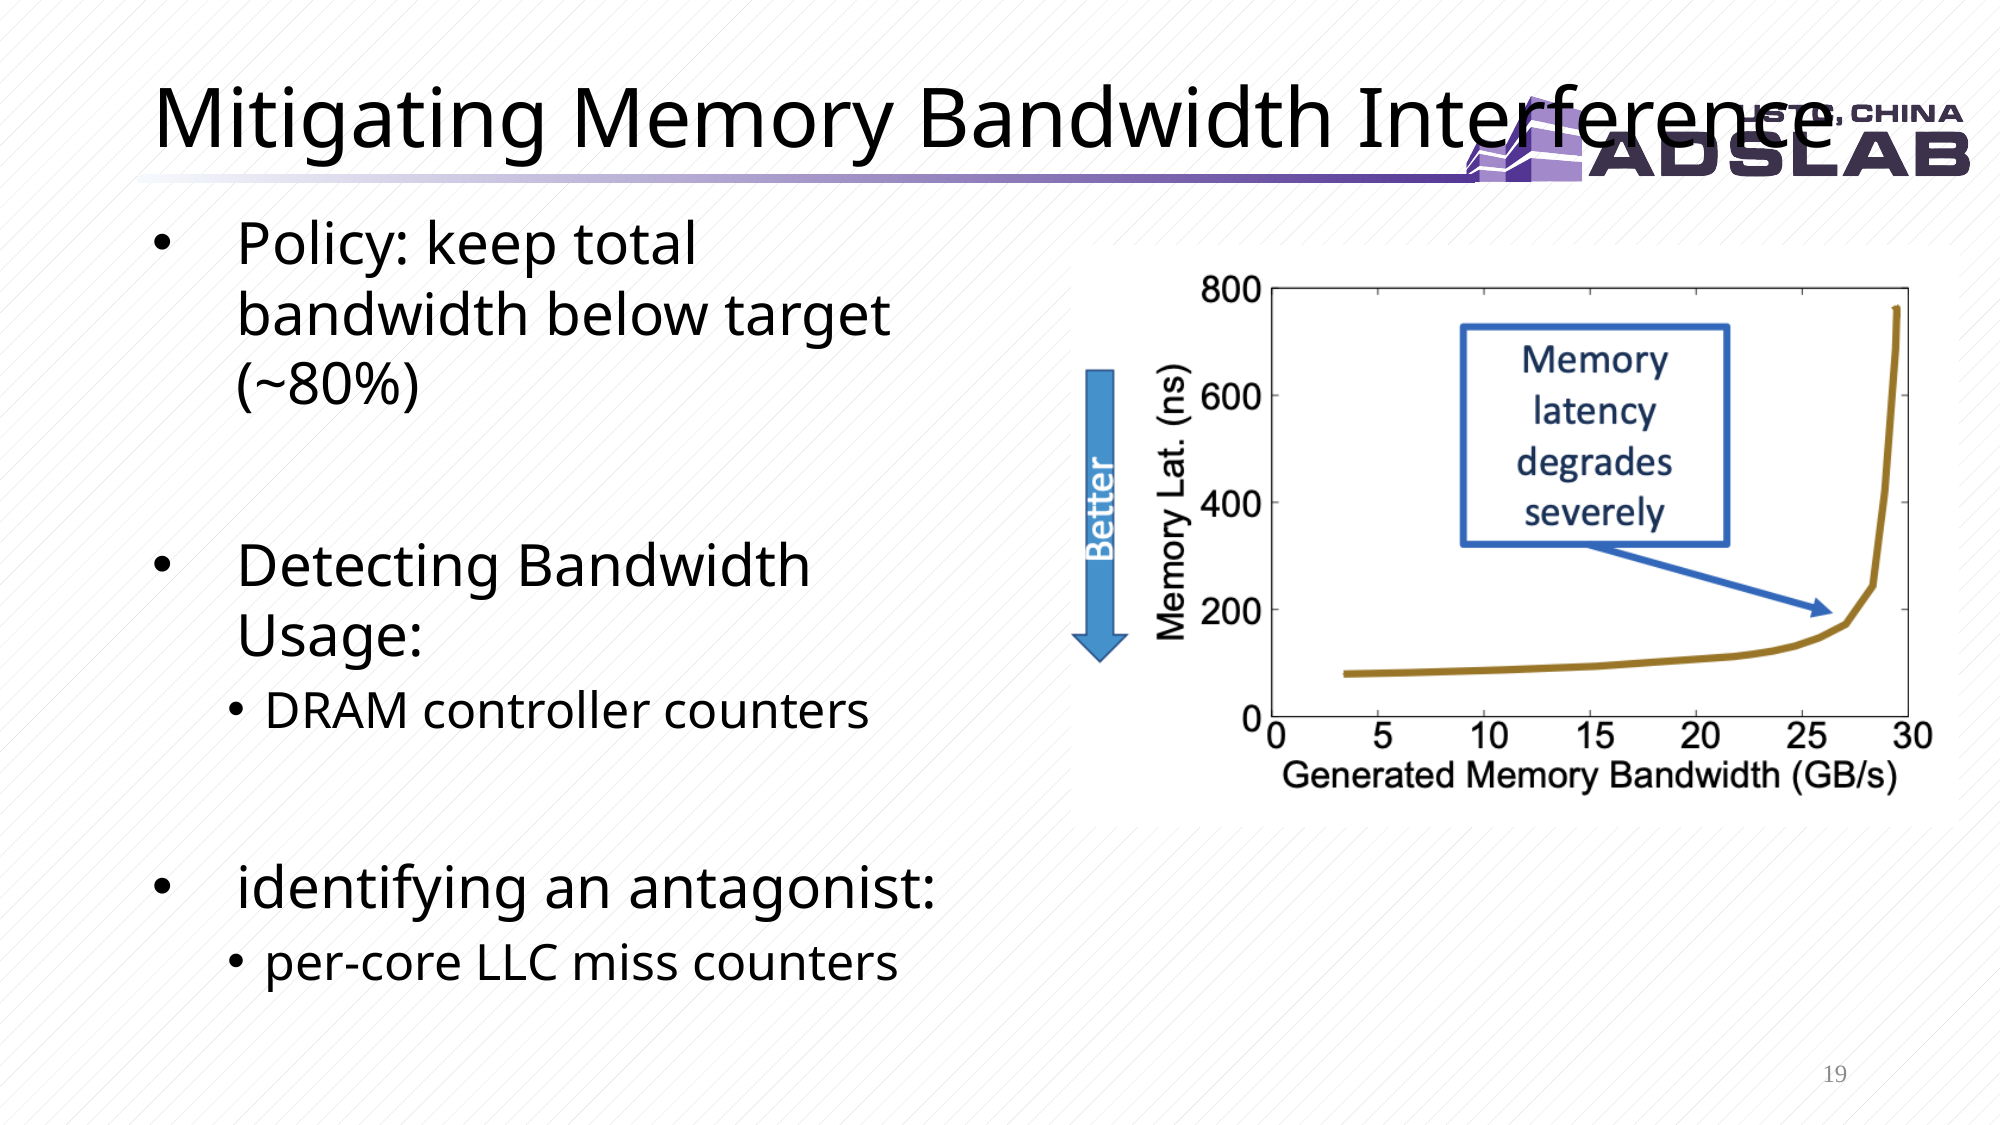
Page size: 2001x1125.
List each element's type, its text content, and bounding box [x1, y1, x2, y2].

picture [1071, 245, 1959, 827]
picture [1470, 93, 1976, 183]
title Mitigating Memory Bandwidth Interference [137, 63, 1863, 177]
list Policy: keep total bandwidth below target (~80%) Detecting Bandwidth Usage: DRAM controller counters identifying an antagonist: per-core LLC miss counters [137, 199, 974, 1014]
